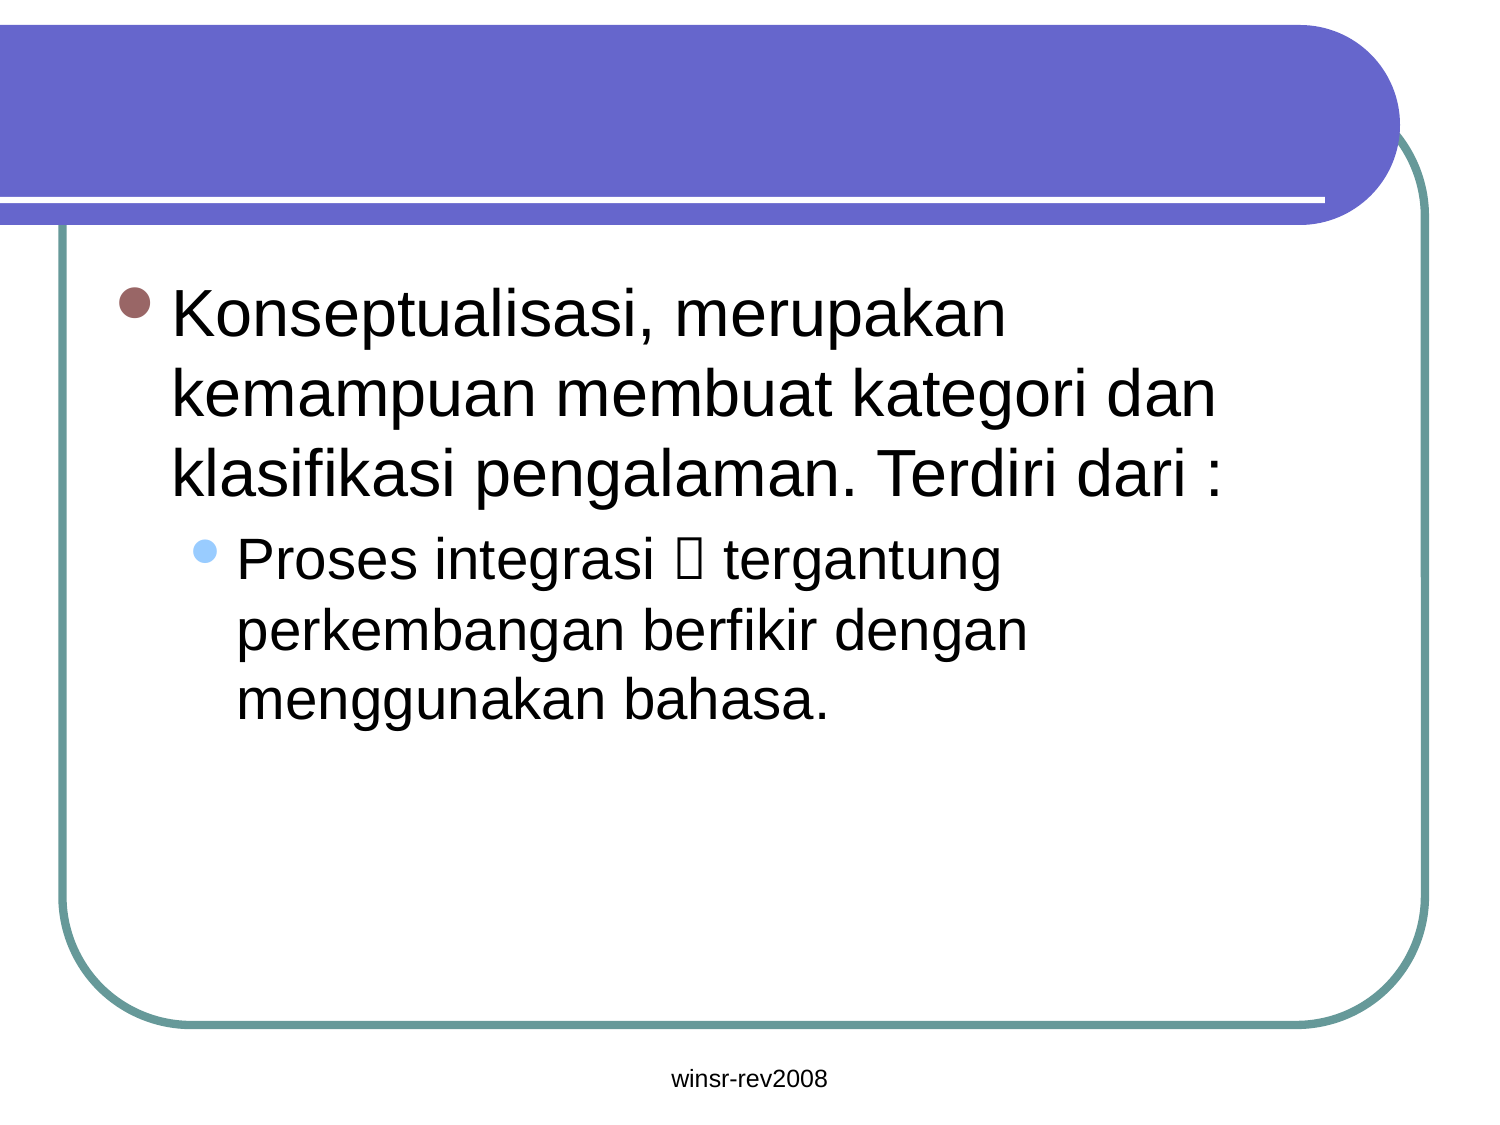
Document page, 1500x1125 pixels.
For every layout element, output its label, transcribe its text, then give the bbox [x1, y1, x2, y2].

list Konseptualisasi, merupakan kemampuan membuat kategori dan klasifikasi pengalaman. Terdiri dari : Proses integrasi  tergantung perkembangan berfikir dengan menggunakan bahasa. [99, 262, 1401, 988]
footer winsr-rev2008 [512, 1024, 988, 1101]
